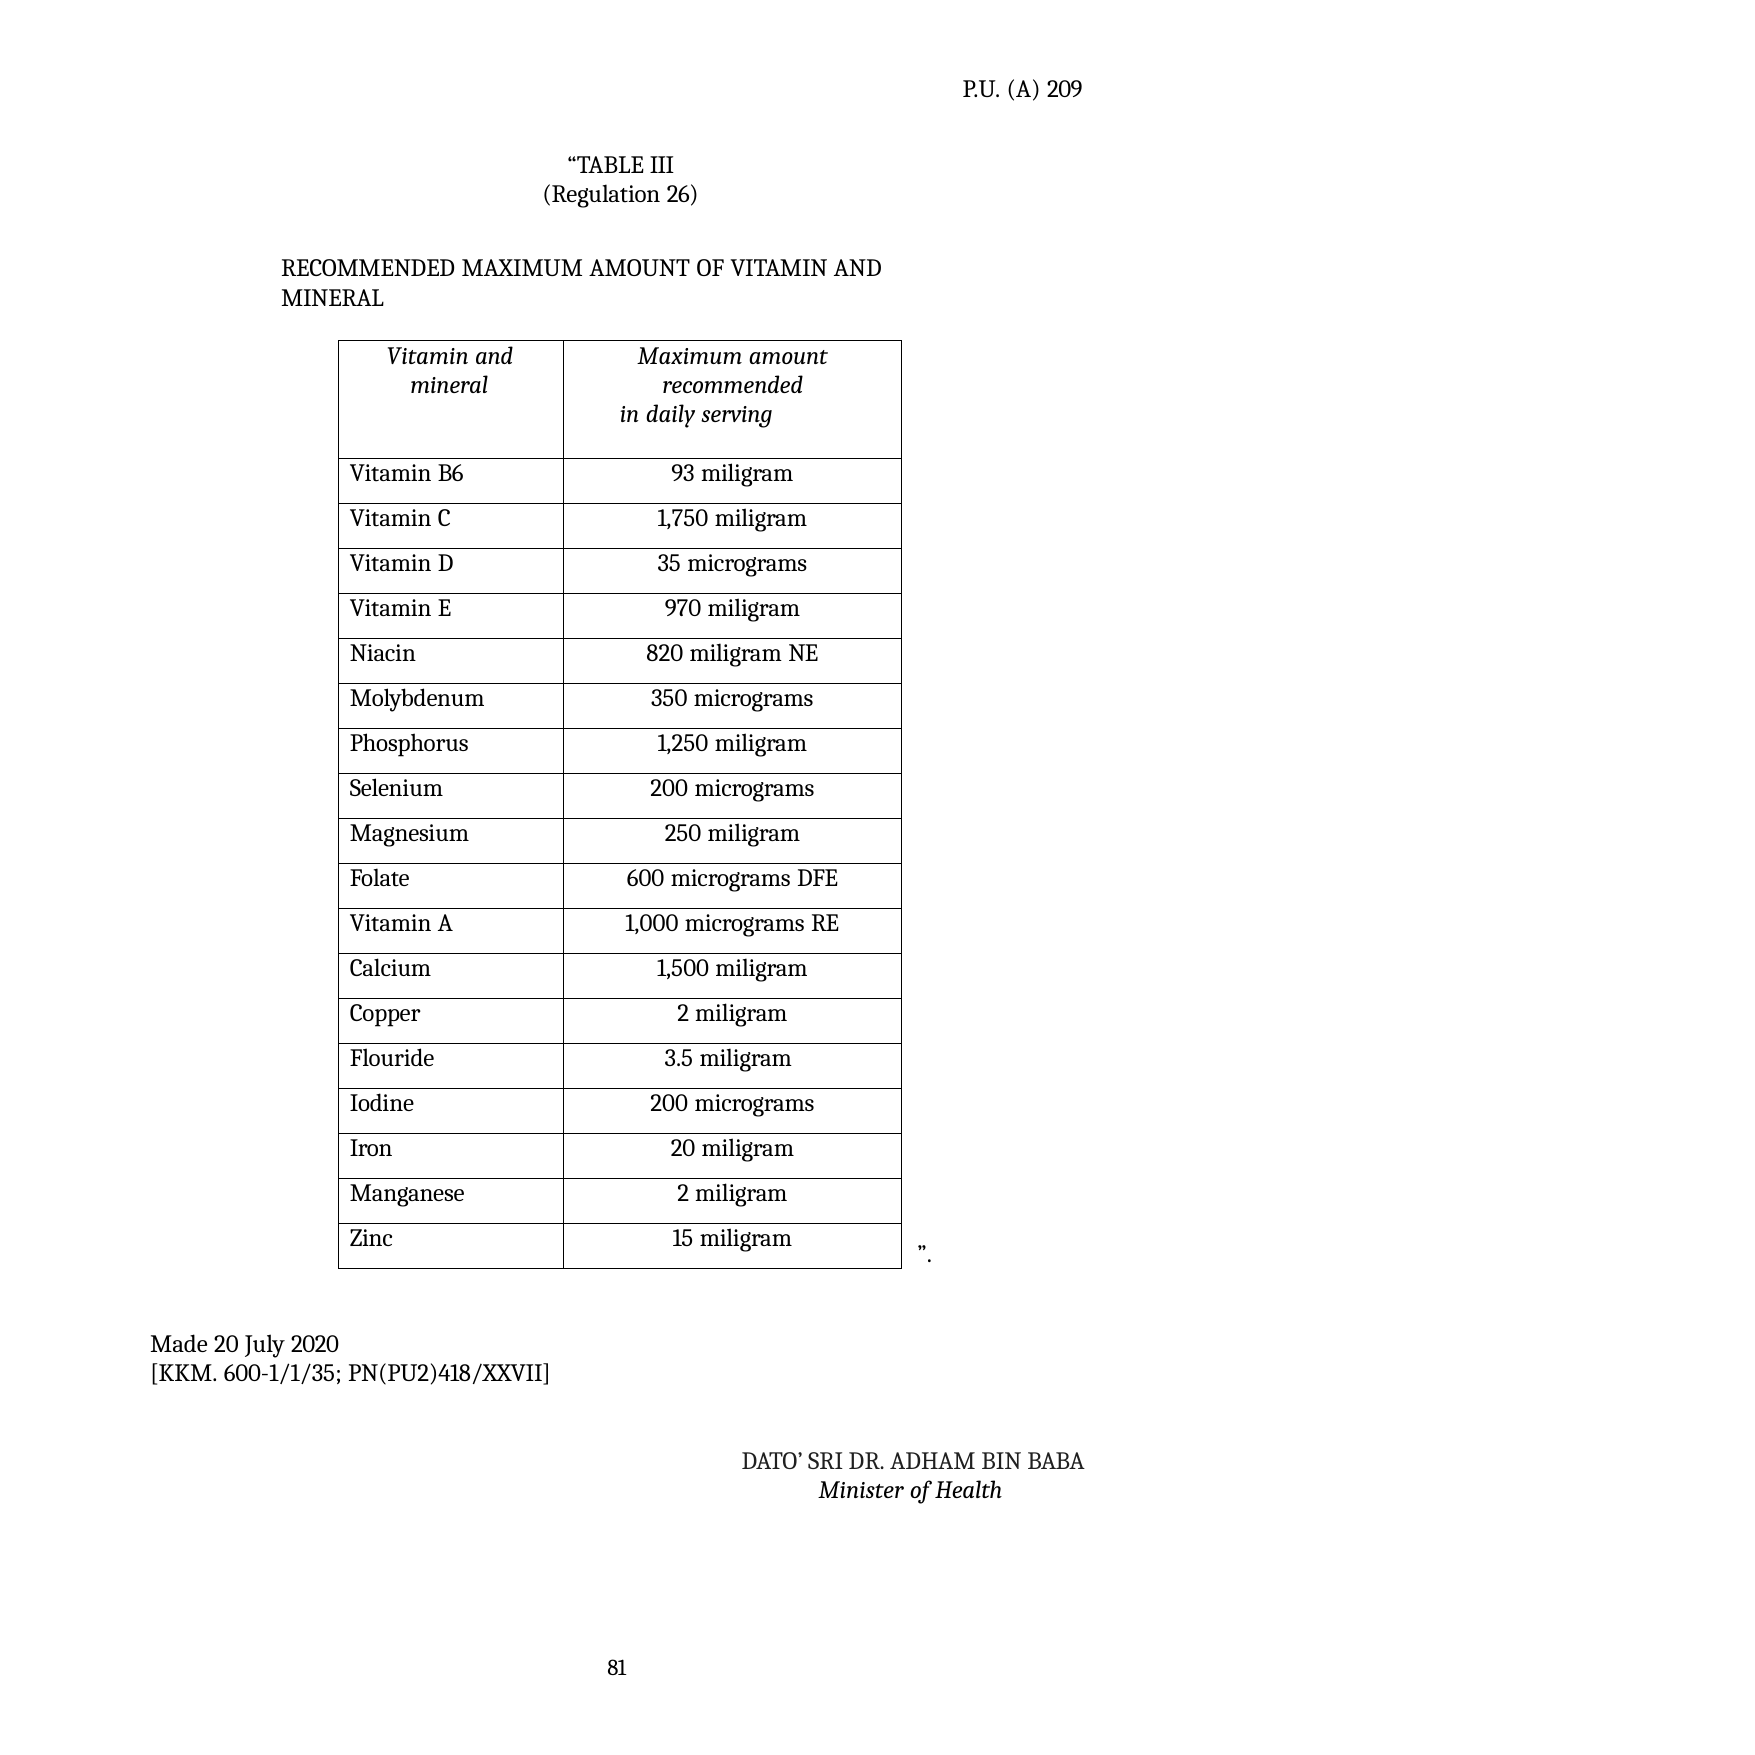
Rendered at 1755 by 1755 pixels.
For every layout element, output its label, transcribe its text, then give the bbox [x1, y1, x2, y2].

text_box 81 [600, 1649, 642, 1681]
table_cell Phosphorus [339, 729, 563, 773]
table_cell Flouride [339, 1044, 563, 1088]
table_cell 350 micrograms [564, 684, 901, 728]
table_cell Calcium [339, 954, 563, 998]
table_cell 1,750 miligram [564, 504, 901, 548]
table_cell Vitamin A [339, 909, 563, 953]
table_cell 1,500 miligram [564, 954, 901, 998]
table_cell 3.5 miligram [564, 1044, 901, 1088]
table_cell 970 miligram [564, 594, 901, 638]
table_cell Vitamin B6 [339, 459, 563, 503]
table_cell Selenium [339, 774, 563, 818]
table_cell 1,000 micrograms RE [564, 909, 901, 953]
table_cell 1,250 miligram [564, 729, 901, 773]
table_header Vitamin and mineral [339, 341, 563, 458]
table_cell 2 miligram [564, 999, 901, 1043]
table_cell Vitamin D [339, 549, 563, 593]
table_cell Manganese [339, 1179, 563, 1223]
table_cell 20 miligram [564, 1134, 901, 1178]
table_cell Magnesium [339, 819, 563, 863]
table_cell 200 micrograms [564, 774, 901, 818]
table_cell 820 miligram NE [564, 639, 901, 683]
text_box “TABLE III (Regulation 26) RECOMMENDED MAXIMUM AMOUNT OF VITAMIN AND MINERAL [278, 146, 994, 312]
table_cell 15 miligram [564, 1224, 901, 1268]
table_cell 2 miligram [564, 1179, 901, 1223]
table_cell Niacin [339, 639, 563, 683]
table_cell Folate [339, 864, 563, 908]
table_header Maximum amount recommended in daily serving [564, 341, 901, 458]
table_cell Vitamin E [339, 594, 563, 638]
table_cell Copper [339, 999, 563, 1043]
table_cell 93 miligram [564, 459, 901, 503]
text_box DATO’ SRI DR. ADHAM BIN BABA Minister of Health [733, 1442, 1093, 1504]
text_box P.U. (A) 209 [960, 70, 1093, 103]
table_cell 35 micrograms [564, 549, 901, 593]
table_cell Iodine [339, 1089, 563, 1133]
text_box Made 20 July 2020 [KKM. 600-1/1/35; PN(PU2)418/XXVII] [147, 1325, 582, 1387]
table_cell Zinc [339, 1224, 563, 1268]
table_cell 600 micrograms DFE [564, 864, 901, 908]
table_cell Molybdenum [339, 684, 563, 728]
table_cell 250 miligram [564, 819, 901, 863]
table_cell Vitamin C [339, 504, 563, 548]
text_box ”. [915, 1235, 935, 1268]
table_cell Iron [339, 1134, 563, 1178]
table_cell 200 micrograms [564, 1089, 901, 1133]
